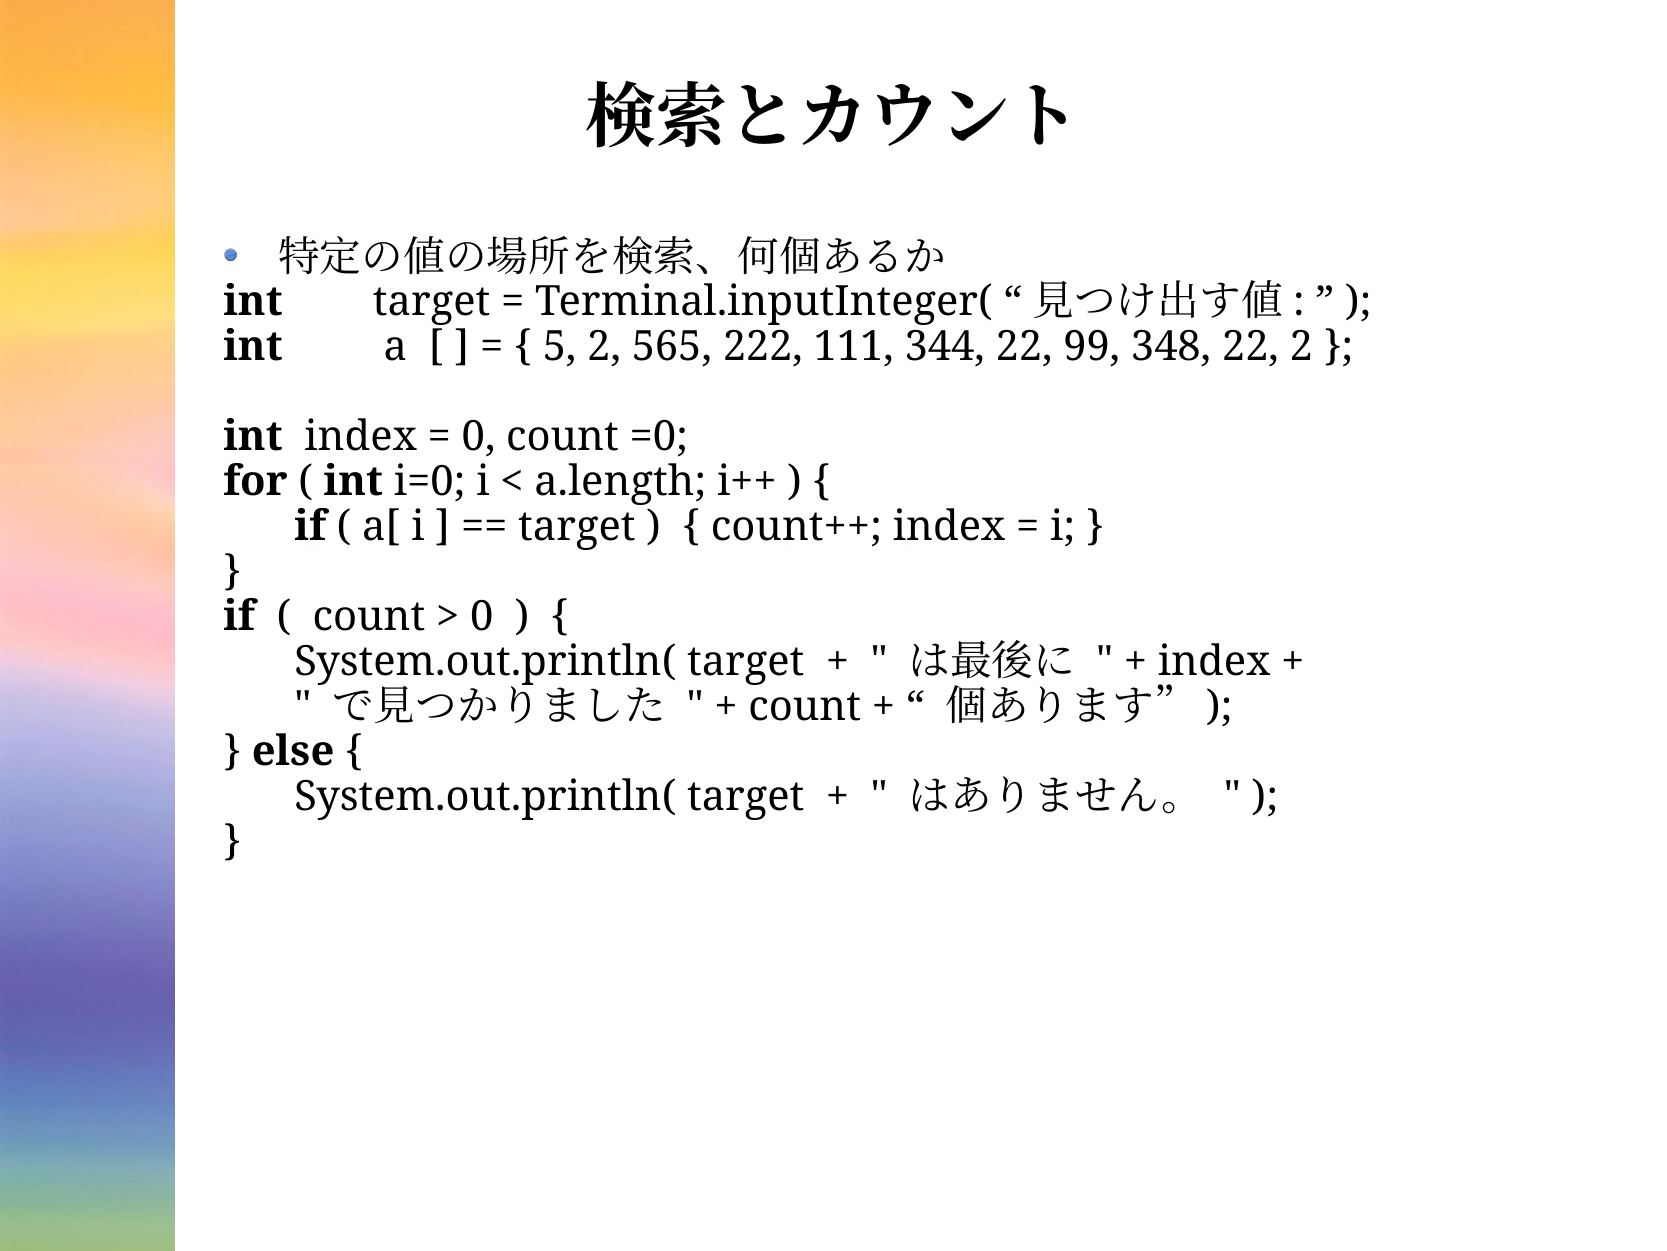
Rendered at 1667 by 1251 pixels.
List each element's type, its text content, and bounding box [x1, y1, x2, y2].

list 特定の値の場所を検索、何個あるか int target = Terminal.inputInteger( “見つけ出す値: ” ); int a [ ] = { 5, 2, 565, 222, 111, 344, 22, 99, 348, 22, 2 }; int index = 0, count =0; for ( int i=0; i < a.length; i++ ) { if ( a[ i ] == target ) { count++; index = i; } } if ( count > 0 ) { System.out.println( target + " は最後に " + index + " で見つかりました " + count + “ 個あります”); } else { System.out.println( target + " はありません。 " ); } [162, 222, 1505, 1088]
picture [223, 247, 238, 262]
picture [0, 0, 175, 1251]
title 検索とカウント [162, 32, 1505, 195]
